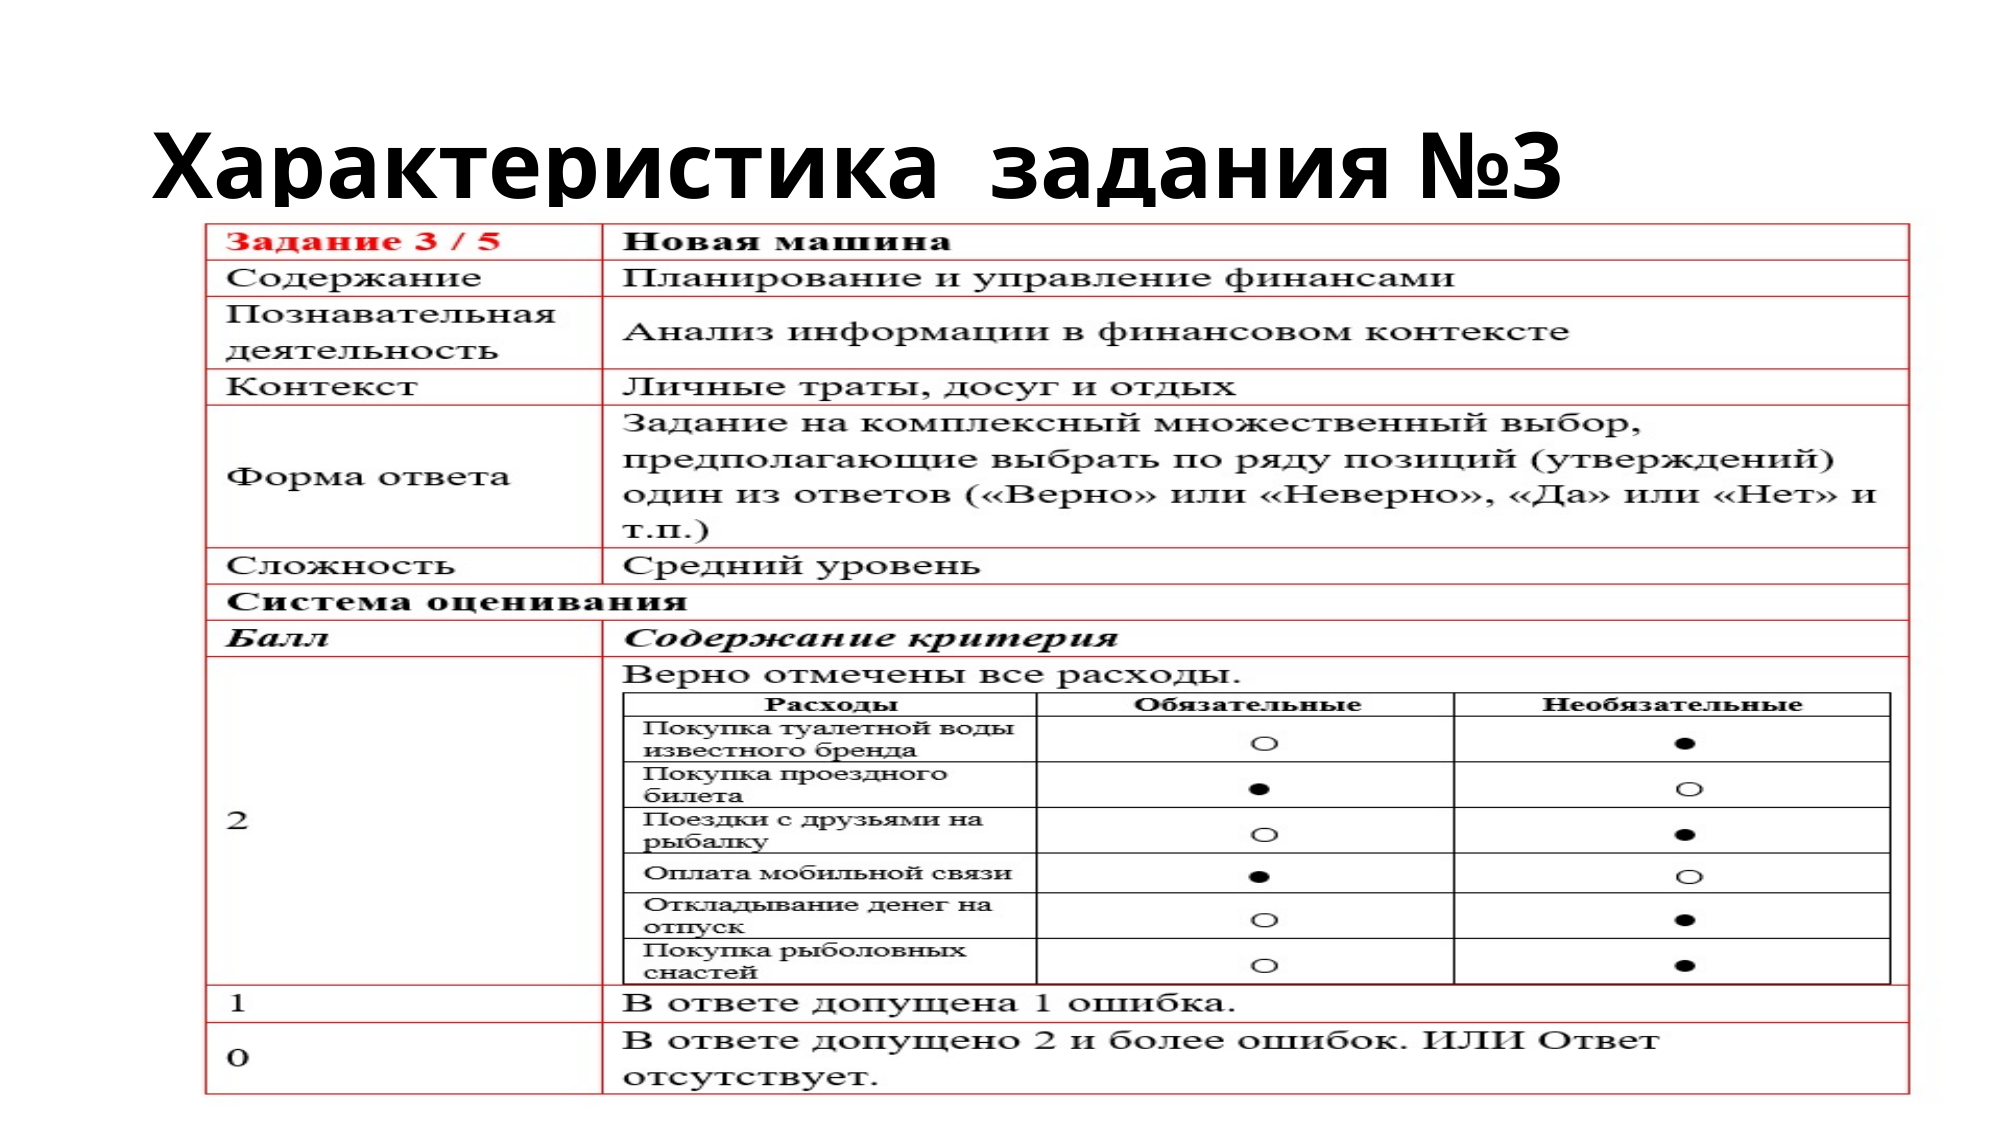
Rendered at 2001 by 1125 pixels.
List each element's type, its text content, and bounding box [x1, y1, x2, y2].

picture [169, 207, 1966, 1125]
text_box Характеристика задания №3 [137, 59, 1863, 278]
